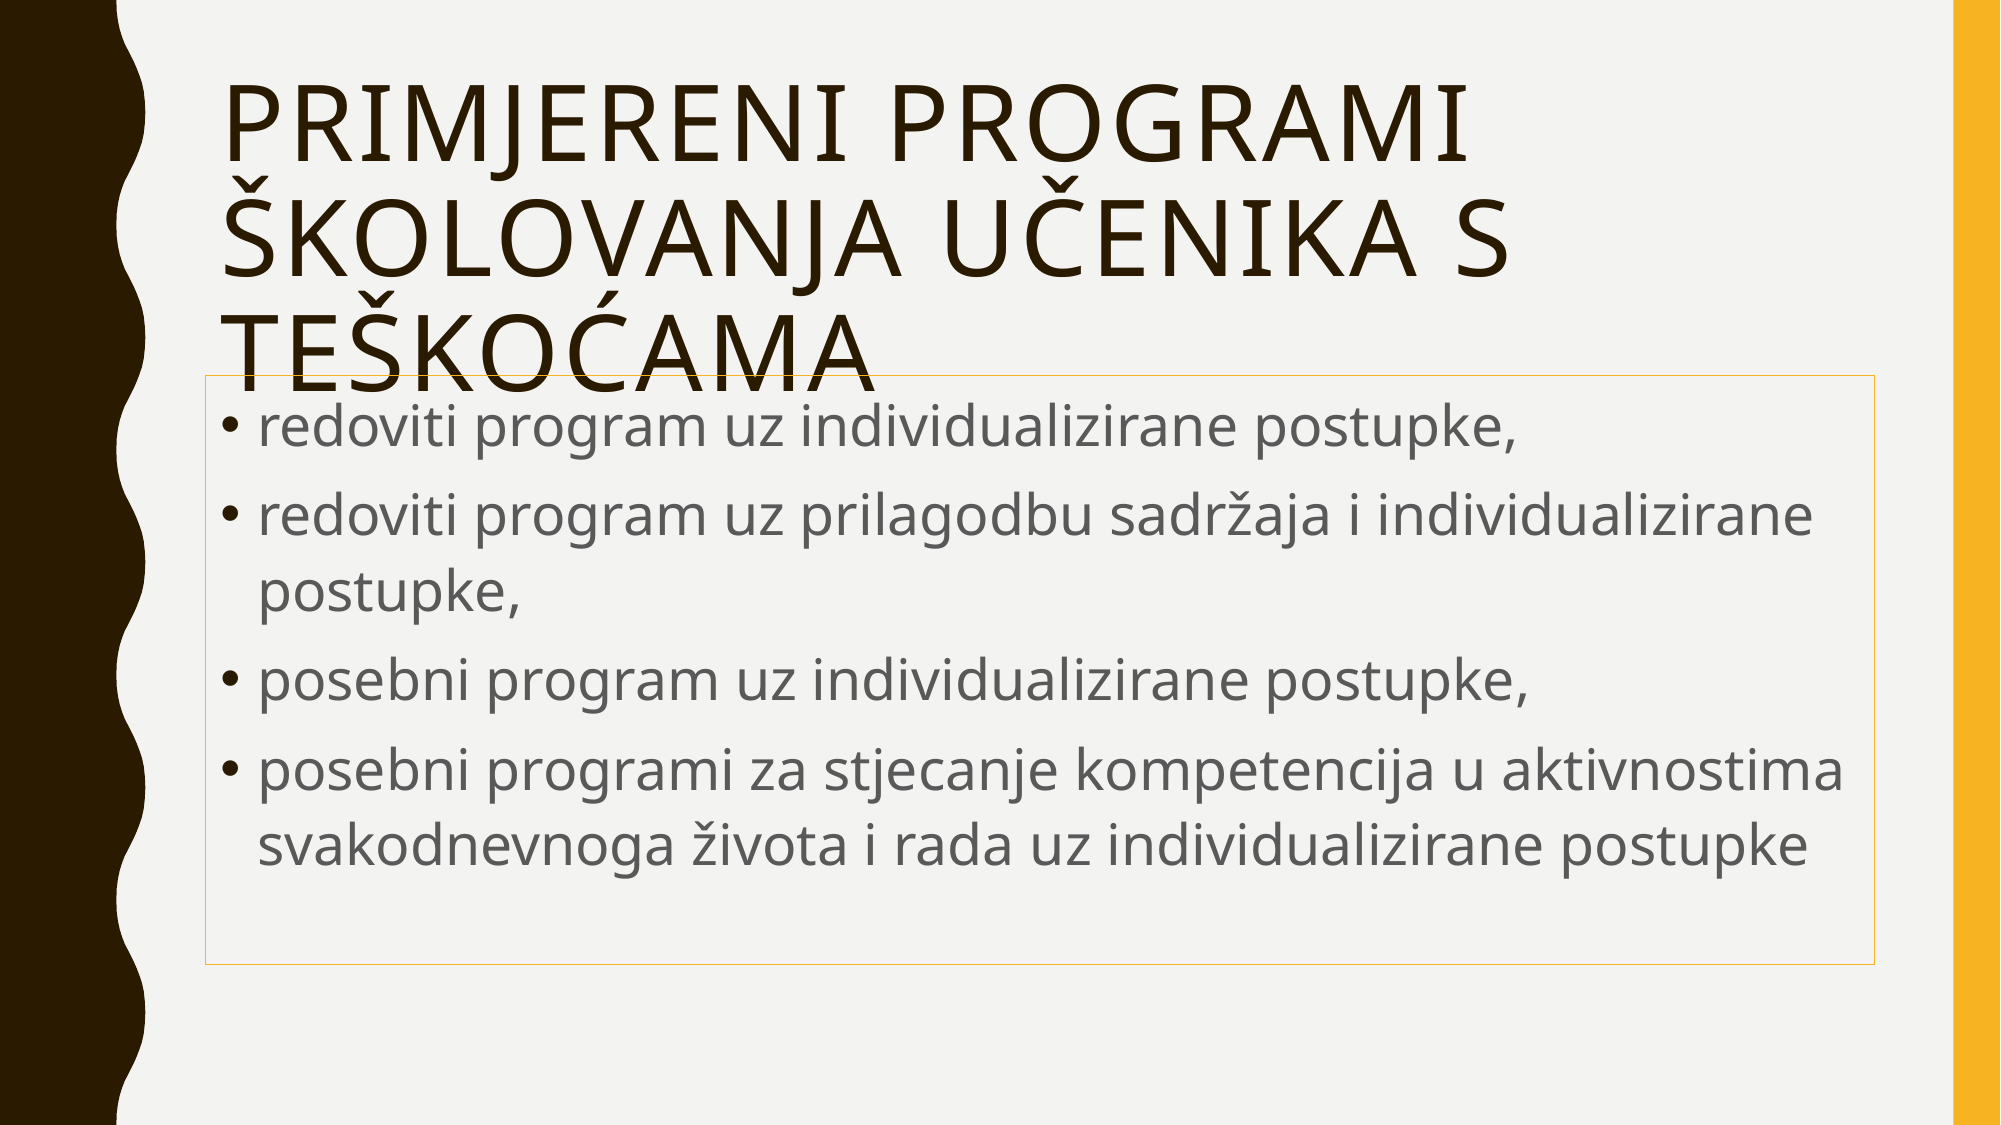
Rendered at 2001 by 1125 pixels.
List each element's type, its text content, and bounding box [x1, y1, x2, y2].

title Primjereni programi školovanja učenika s teškoćama [205, 62, 1875, 308]
list redoviti program uz individualizirane postupke, redoviti program uz prilagodbu sadržaja i individualizirane postupke, posebni program uz individualizirane postupke, posebni programi za stjecanje kompetencija u aktivnostima svakodnevnoga života i rada uz individualizirane postupke [205, 375, 1875, 965]
